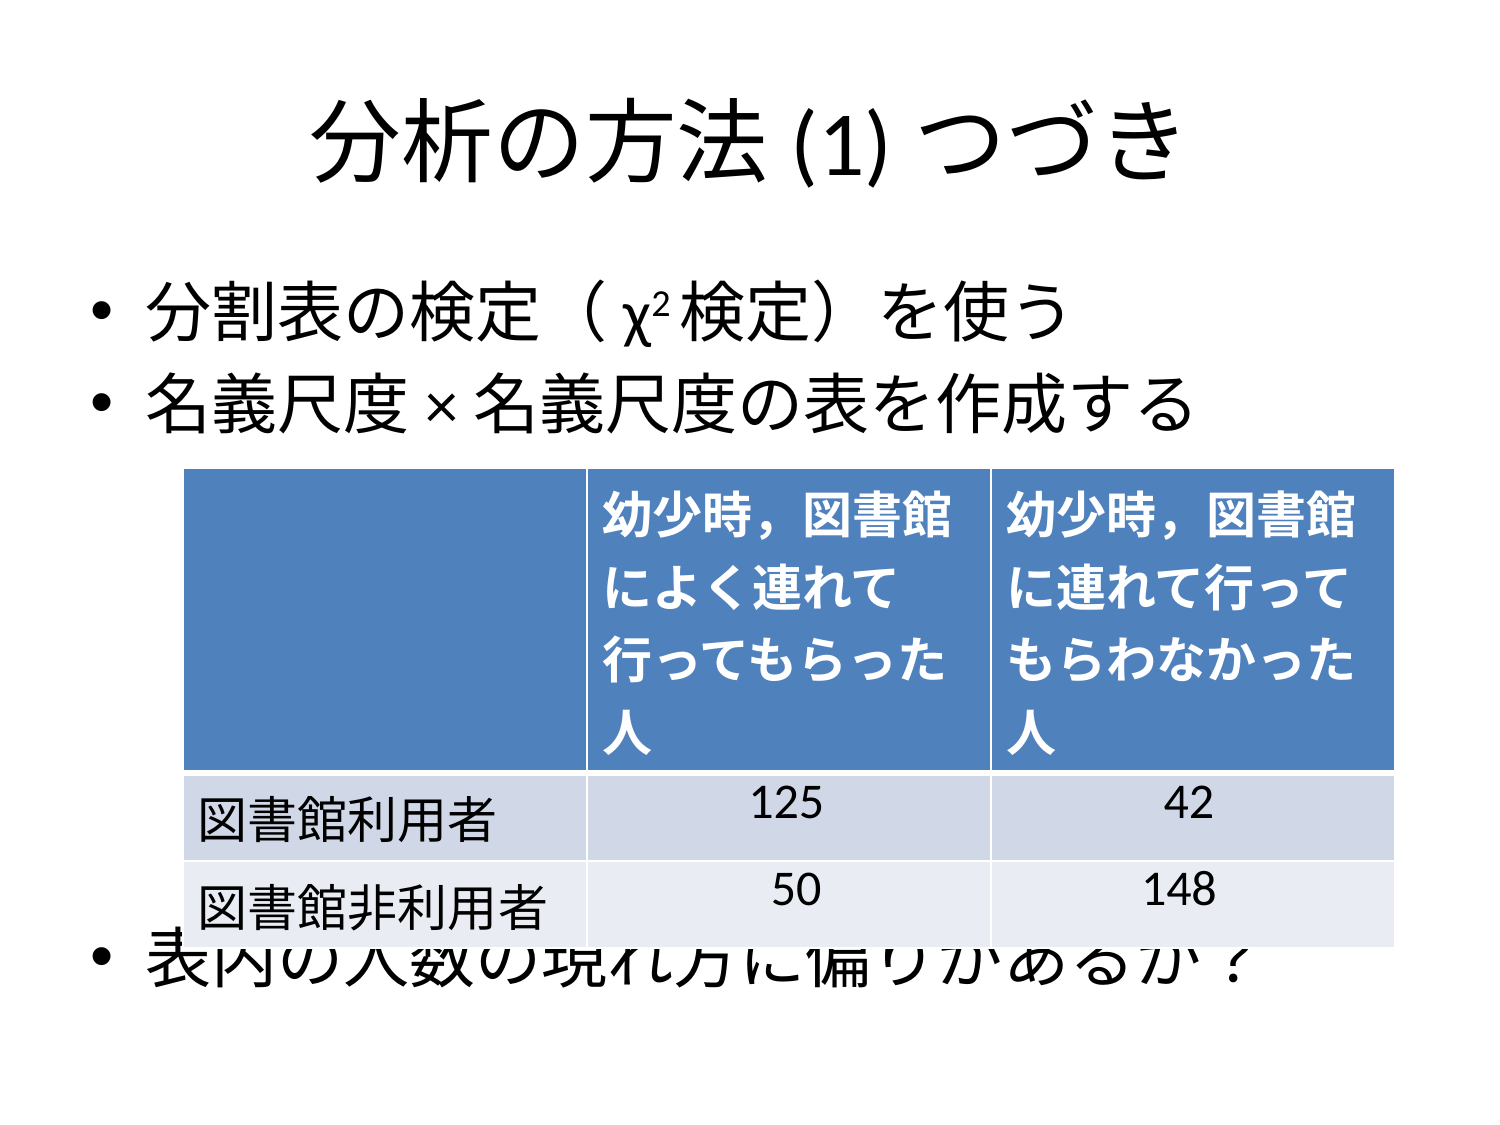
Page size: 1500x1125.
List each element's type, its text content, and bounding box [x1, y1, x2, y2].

table_cell 図書館非利用者 [184, 862, 586, 947]
table_cell 125 [588, 776, 990, 860]
table_header 幼少時，図書館によく連れて行ってもらった人 [588, 469, 990, 770]
list 分割表の検定（χ2検定）を使う 名義尺度×名義尺度の表を作成する 表内の人数の現れ方に偏りがあるか？ [75, 262, 1425, 1005]
table_header [184, 469, 586, 770]
table_header 幼少時，図書館に連れて行ってもらわなかった人 [992, 469, 1394, 770]
table_cell 50 [588, 862, 990, 947]
table_cell 図書館利用者 [184, 776, 586, 860]
title 分析の方法(1)つづき [75, 45, 1425, 233]
table_cell 42 [992, 776, 1394, 860]
table_cell 148 [992, 862, 1394, 947]
